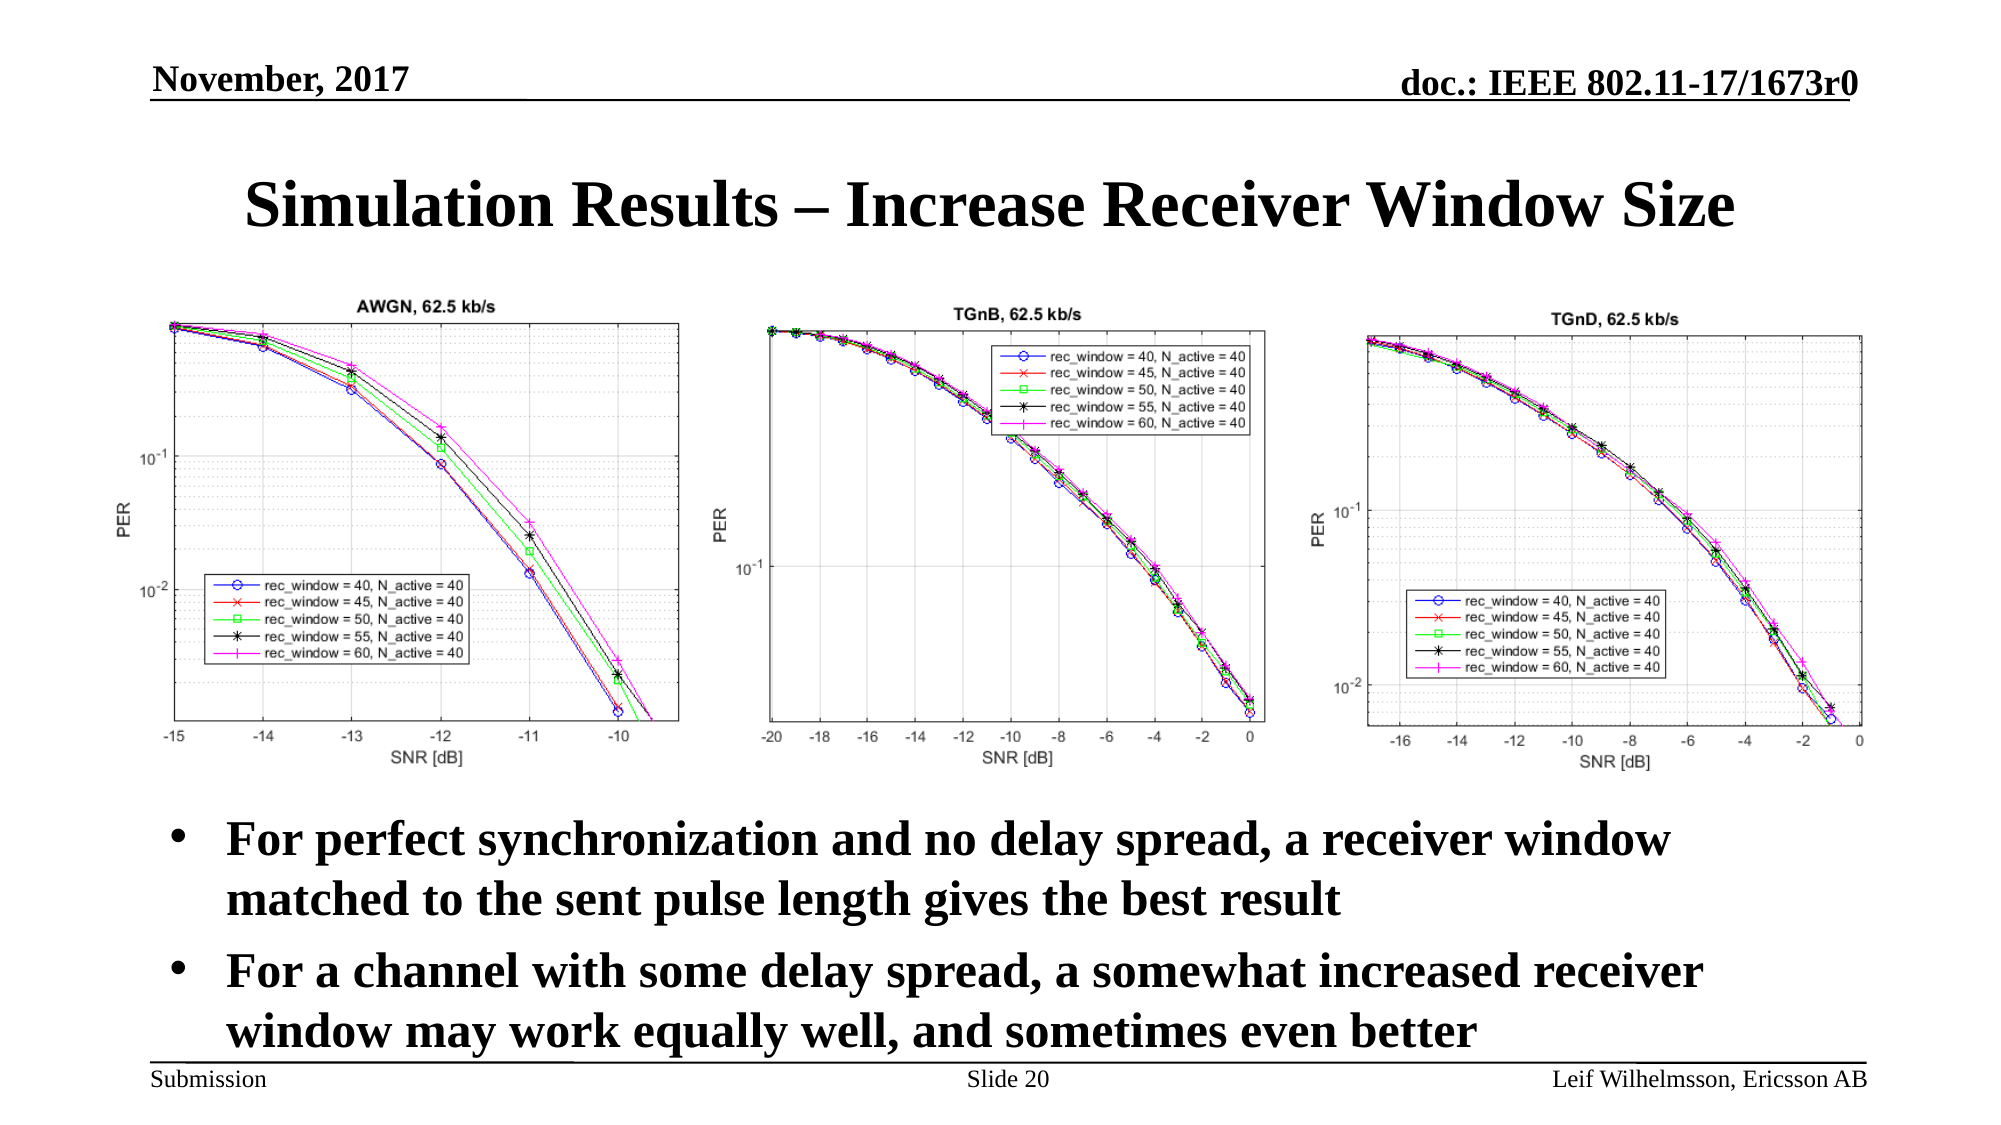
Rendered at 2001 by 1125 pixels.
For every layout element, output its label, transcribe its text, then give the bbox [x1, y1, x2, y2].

footer Leif Wilhelmsson, Ericsson AB [1171, 1061, 1869, 1093]
list For perfect synchronization and no delay spread, a receiver window matched to the sent pulse length gives the best result For a channel with some delay spread, a somewhat increased receiver window may work equally well, and sometimes even better [154, 797, 1855, 975]
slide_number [152, 54, 563, 100]
slide_number Slide 20 [950, 1061, 1067, 1123]
picture [89, 286, 1923, 780]
title Simulation Results – Increase Receiver Window Size [149, 112, 1850, 288]
